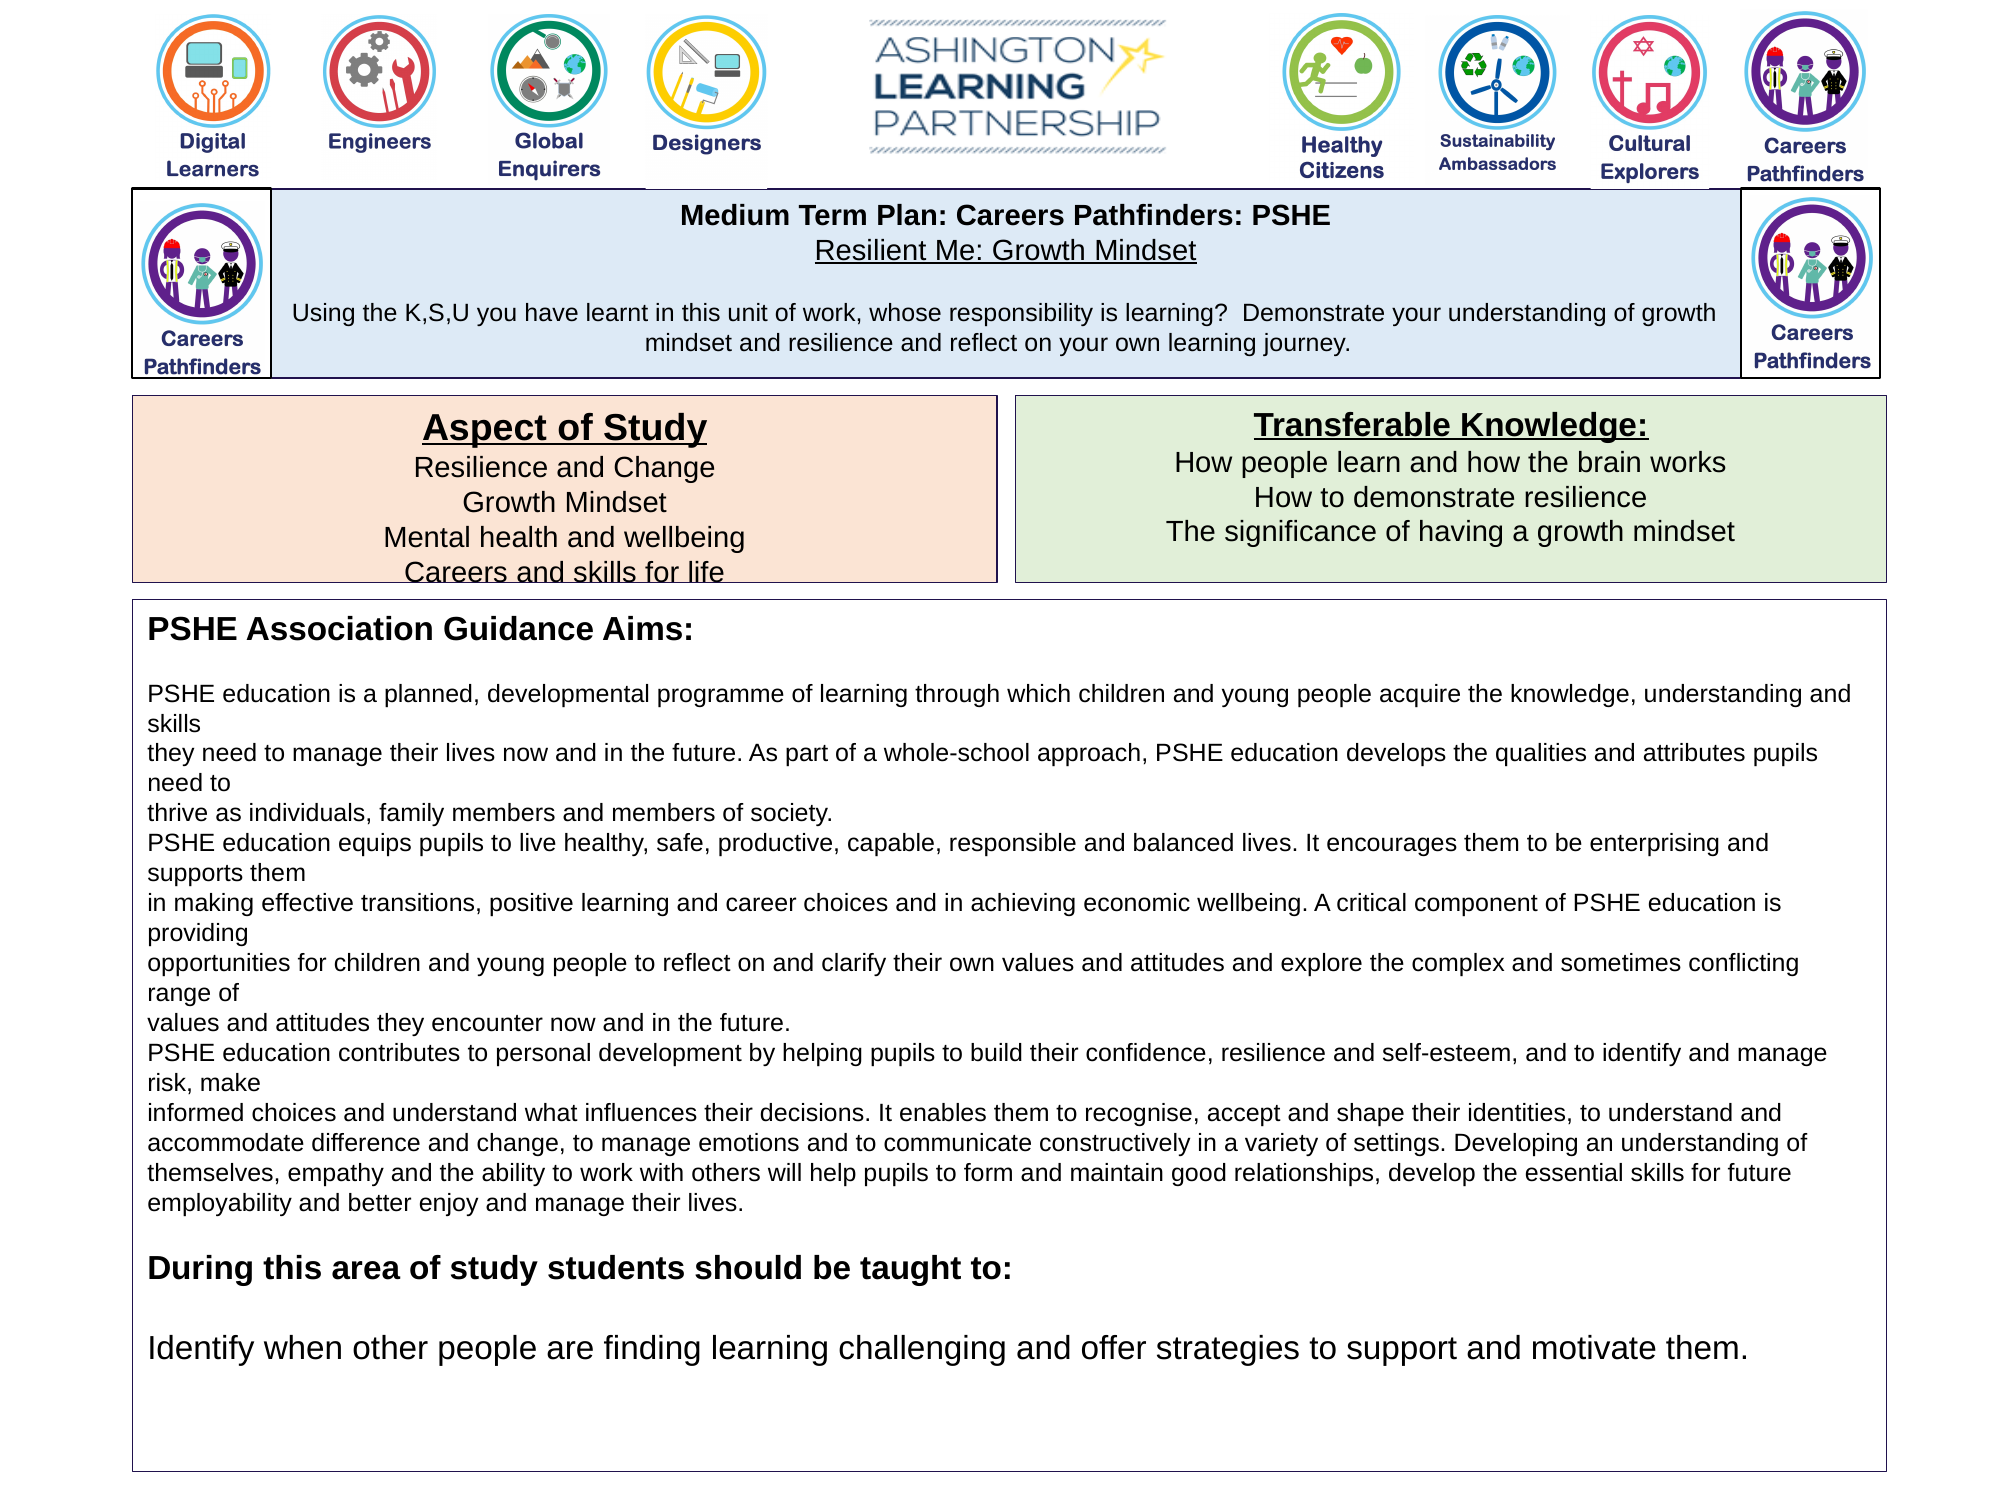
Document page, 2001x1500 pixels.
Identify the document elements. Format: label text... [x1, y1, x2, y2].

text_box Medium Term Plan: Careers Pathfinders: PSHE Resilient Me: Growth Mindset Using the K,S,U you have learnt in this unit of work, whose responsibility is learning? Demonstrate your understanding of growth mindset and resilience and reflect on your own learning journey. [272, 189, 1741, 379]
picture [137, 201, 265, 377]
text_box [132, 188, 272, 379]
picture [487, 14, 610, 185]
picture [645, 14, 768, 189]
picture [1590, 14, 1710, 189]
picture [1269, 13, 1414, 184]
text_box [1741, 192, 1750, 379]
text_box [1863, 188, 1881, 379]
text_box PSHE Association Guidance Aims: PSHE education is a planned, developmental programme of learning through which children and young people acquire the knowledge, understanding and skills they need to manage their lives now and in the future. As part of a whole-school approach, PSHE education develops the qualities and attributes pupils need to thrive as individuals, family members and members of society. PSHE education equips pupils to live healthy, safe, productive, capable, responsible and balanced lives. It encourages them to be enterprising and supports them in making effective transitions, positive learning and career choices and in achieving economic wellbeing. A critical component of PSHE education is providing opportunities for children and young people to reflect on and clarify their own values and attitudes and explore the complex and sometimes conflicting range of values and attitudes they encounter now and in the future. PSHE education contributes to personal development by helping pupils to build their confidence, resilience and self-esteem, and to identify and manage risk, make informed choices and understand what influences their decisions. It enables them to recognise, accept and shape their identities, to understand and accommodate difference and change, to manage emotions and to communicate constructively in a variety of settings. Developing an understanding of themselves, empathy and the ability to work with others will help pupils to form and maintain good relationships, develop the essential skills for future employability and better enjoy and manage their lives. During this area of study students should be taught to: Identify when other people are finding learning challenging and offer strategies to support and motivate them. [132, 599, 1887, 1472]
picture [869, 19, 1168, 155]
picture [155, 13, 271, 184]
text_box Aspect of Study Resilience and Change Growth Mindset Mental health and wellbeing Careers and skills for life [132, 395, 998, 583]
picture [1424, 14, 1570, 185]
picture [1740, 8, 1868, 184]
text_box Transferable Knowledge: How people learn and how the brain works How to demonstrate resilience The significance of having a growth mindset [1015, 395, 1887, 583]
picture [1747, 195, 1875, 371]
picture [321, 14, 438, 183]
